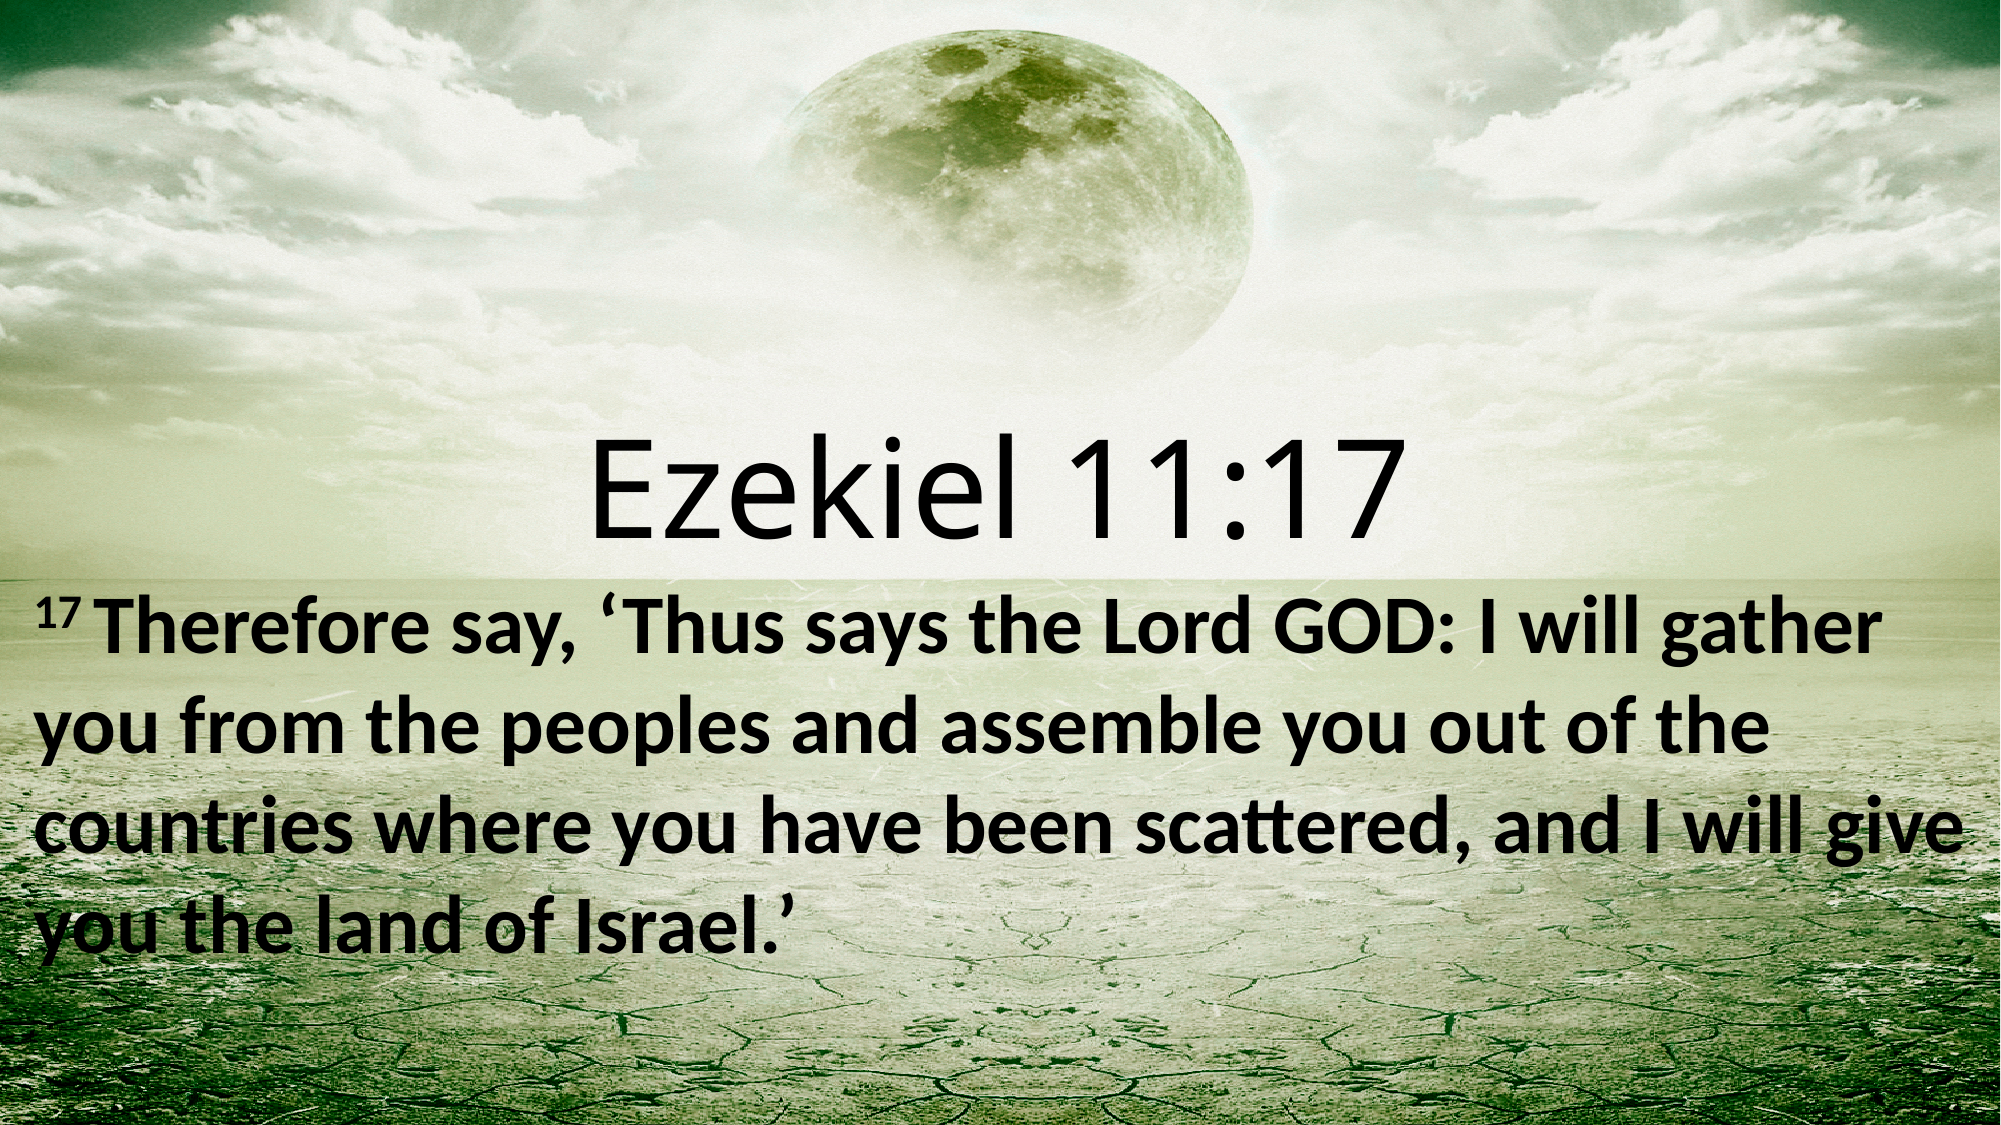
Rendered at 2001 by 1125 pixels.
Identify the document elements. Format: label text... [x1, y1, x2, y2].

text_box Ezekiel 11:17 [101, 393, 1894, 562]
text_box 17 Therefore say, ‘Thus says the Lord God: I will gather you from the peoples and assemble you out of the countries where you have been scattered, and I will give you the land of Israel.’ [18, 562, 1983, 978]
picture [0, 0, 2001, 1125]
